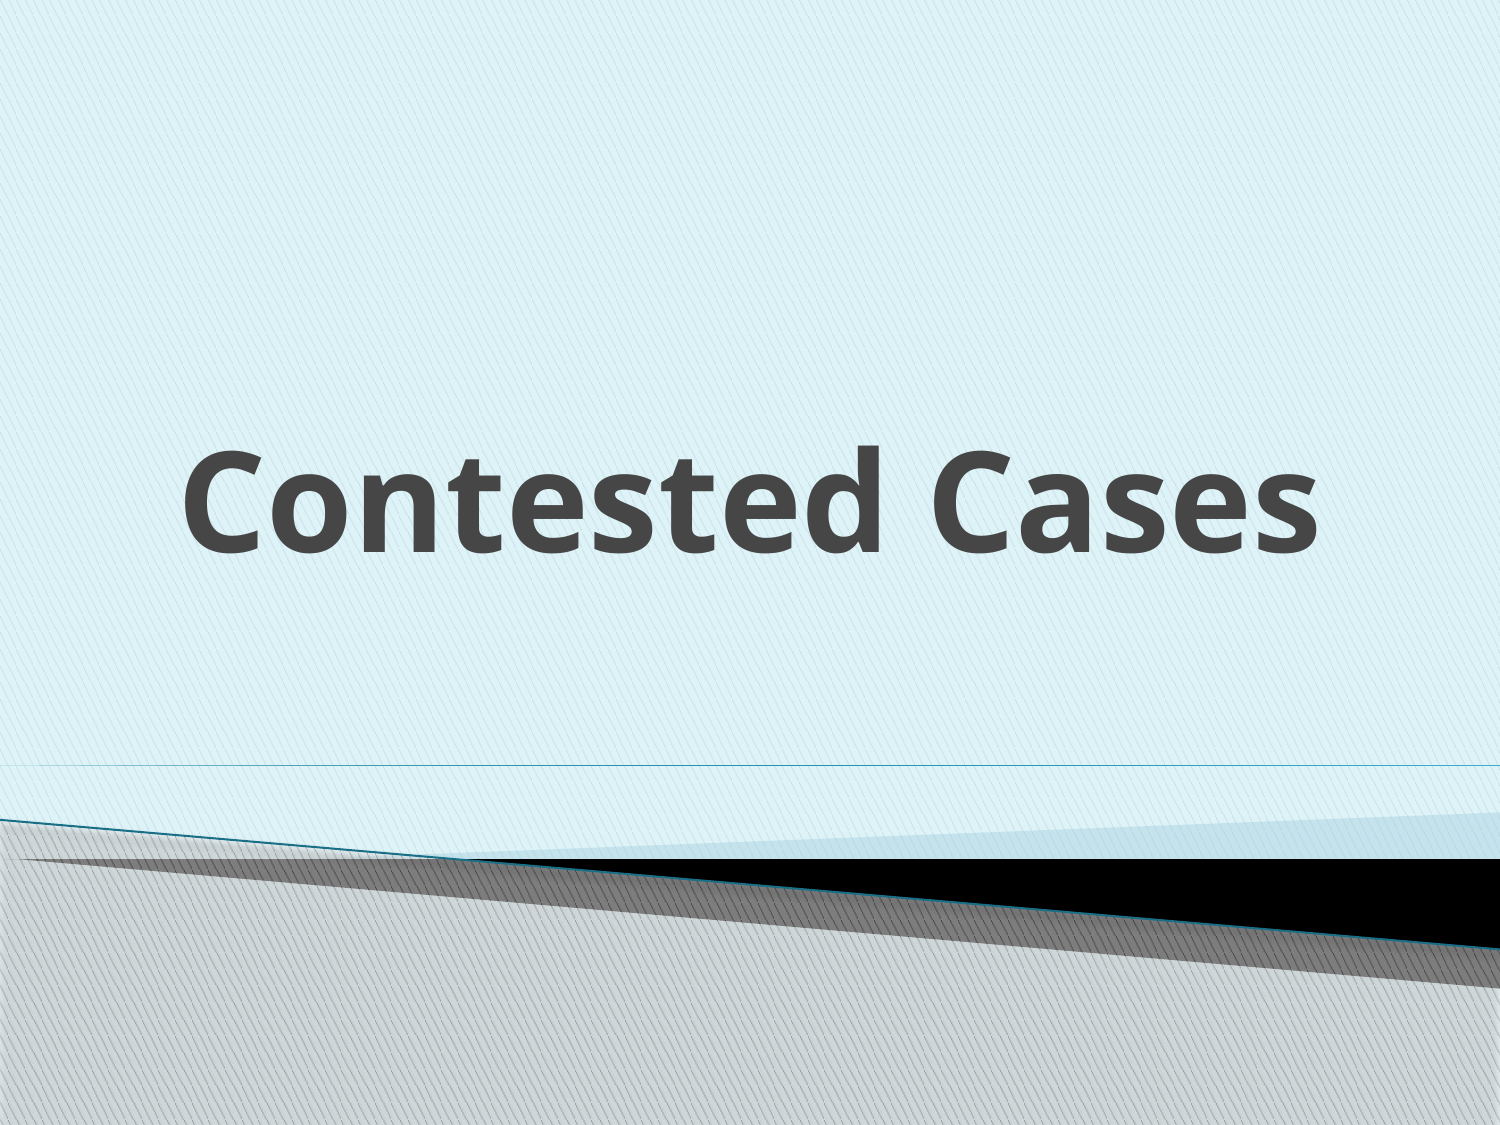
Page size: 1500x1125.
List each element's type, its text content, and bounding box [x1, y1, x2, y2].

picture [5, 859, 1500, 989]
title Contested Cases [112, 287, 1388, 588]
